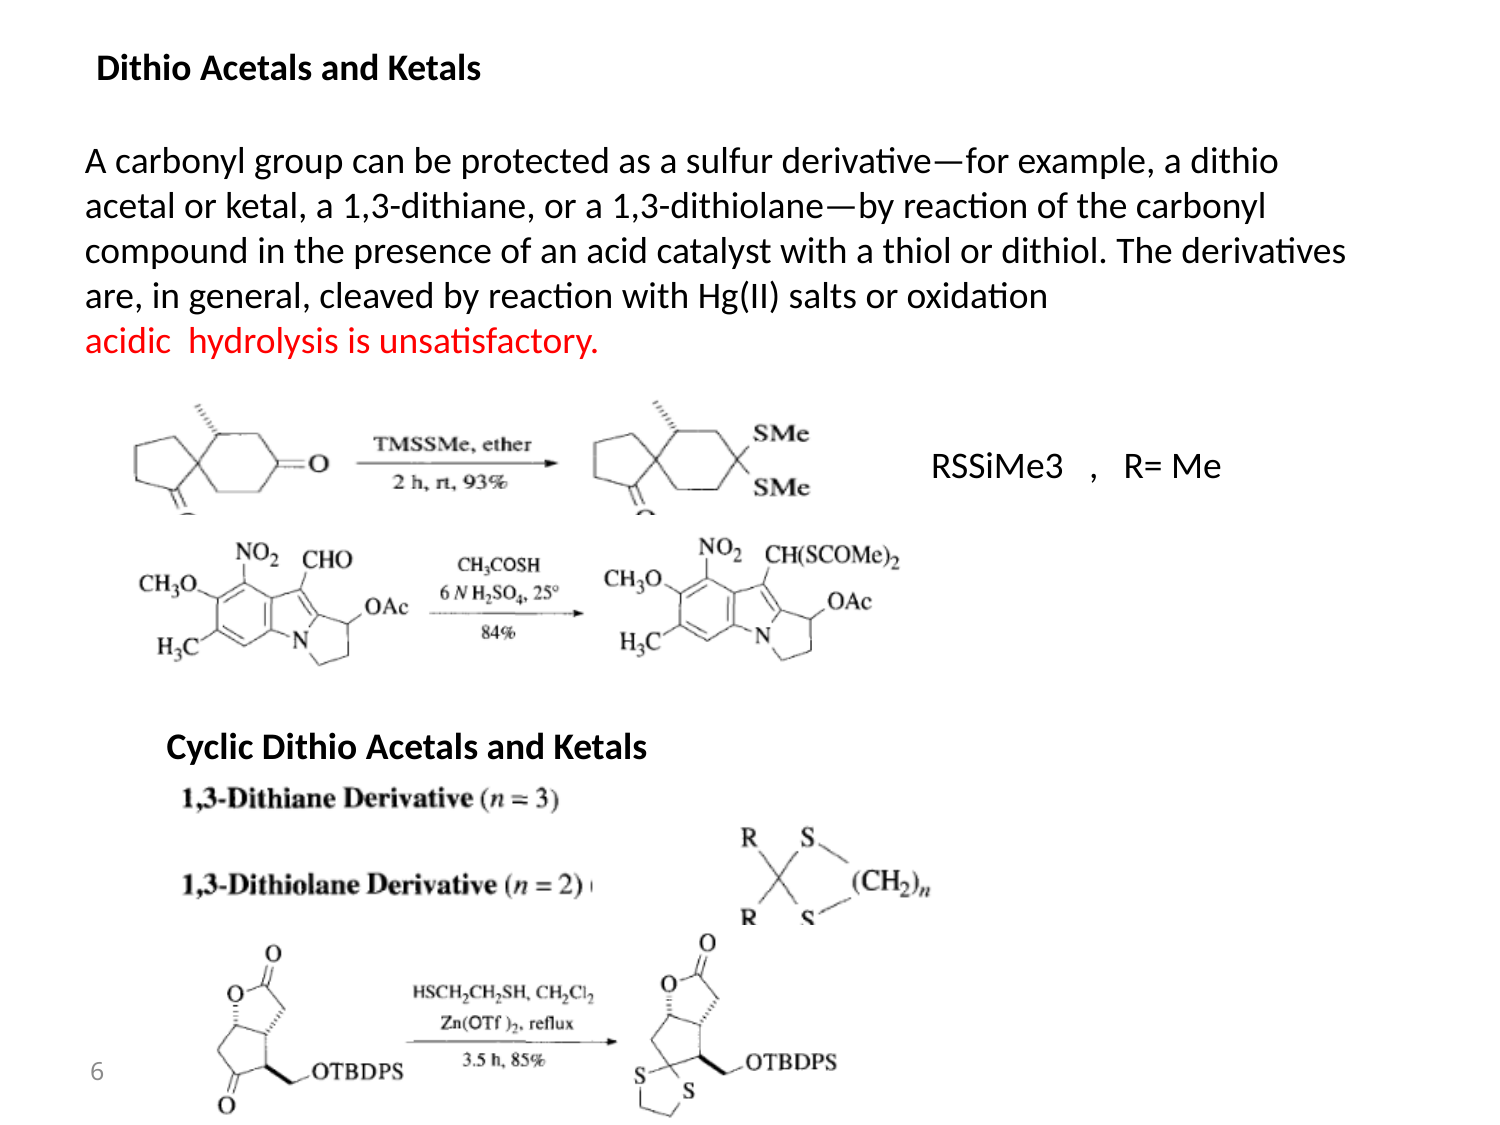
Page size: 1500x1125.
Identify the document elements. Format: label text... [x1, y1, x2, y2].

text_box Cyclic Dithio Acetals and Ketals [141, 714, 663, 775]
text_box RSSiMe3 , R= Me [916, 433, 1237, 494]
text_box Dithio Acetals and Ketals [71, 35, 497, 95]
text_box A carbonyl group can be protected as a sulfur derivative—for example, a dithio acetal or ketal, a 1,3-dithiane, or a 1,3-dithiolane—by reaction of the carbonyl compound in the presence of an acid catalyst with a thiol or dithiol. The derivatives are, in general, cleaved by reaction with Hg(II) salts or oxidation acidic hydrolysis is unsatisfactory. [70, 128, 1407, 369]
picture [93, 386, 962, 688]
picture [163, 773, 950, 1125]
slide_number 6 [75, 1042, 170, 1103]
